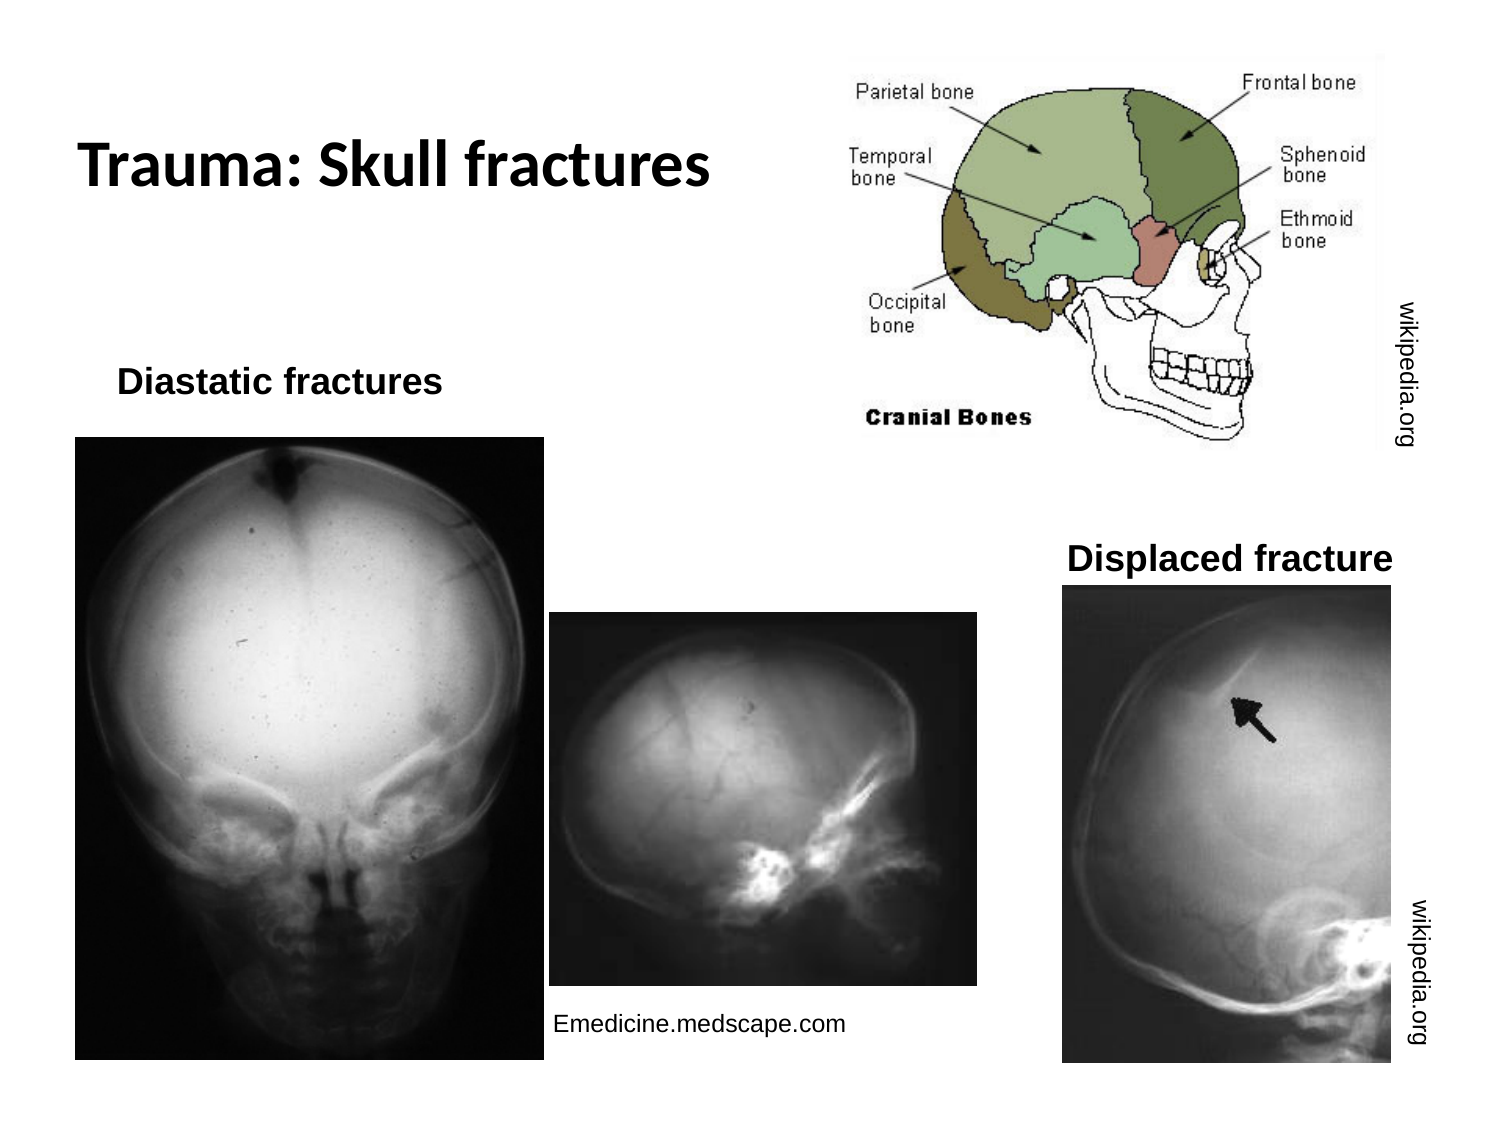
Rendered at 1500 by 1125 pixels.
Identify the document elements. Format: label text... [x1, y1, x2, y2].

picture [549, 612, 977, 987]
picture [74, 437, 544, 1060]
text_box wikipedia.org [1400, 885, 1446, 1062]
text_box Emedicine.medscape.com [548, 999, 862, 1045]
picture [837, 49, 1385, 459]
text_box Displaced fracture [1052, 526, 1419, 587]
text_box wikipedia.org [1388, 287, 1433, 464]
text_box Trauma: Skull fractures [62, 112, 832, 208]
picture [1062, 585, 1391, 1063]
text_box Diastatic fractures [102, 349, 469, 410]
